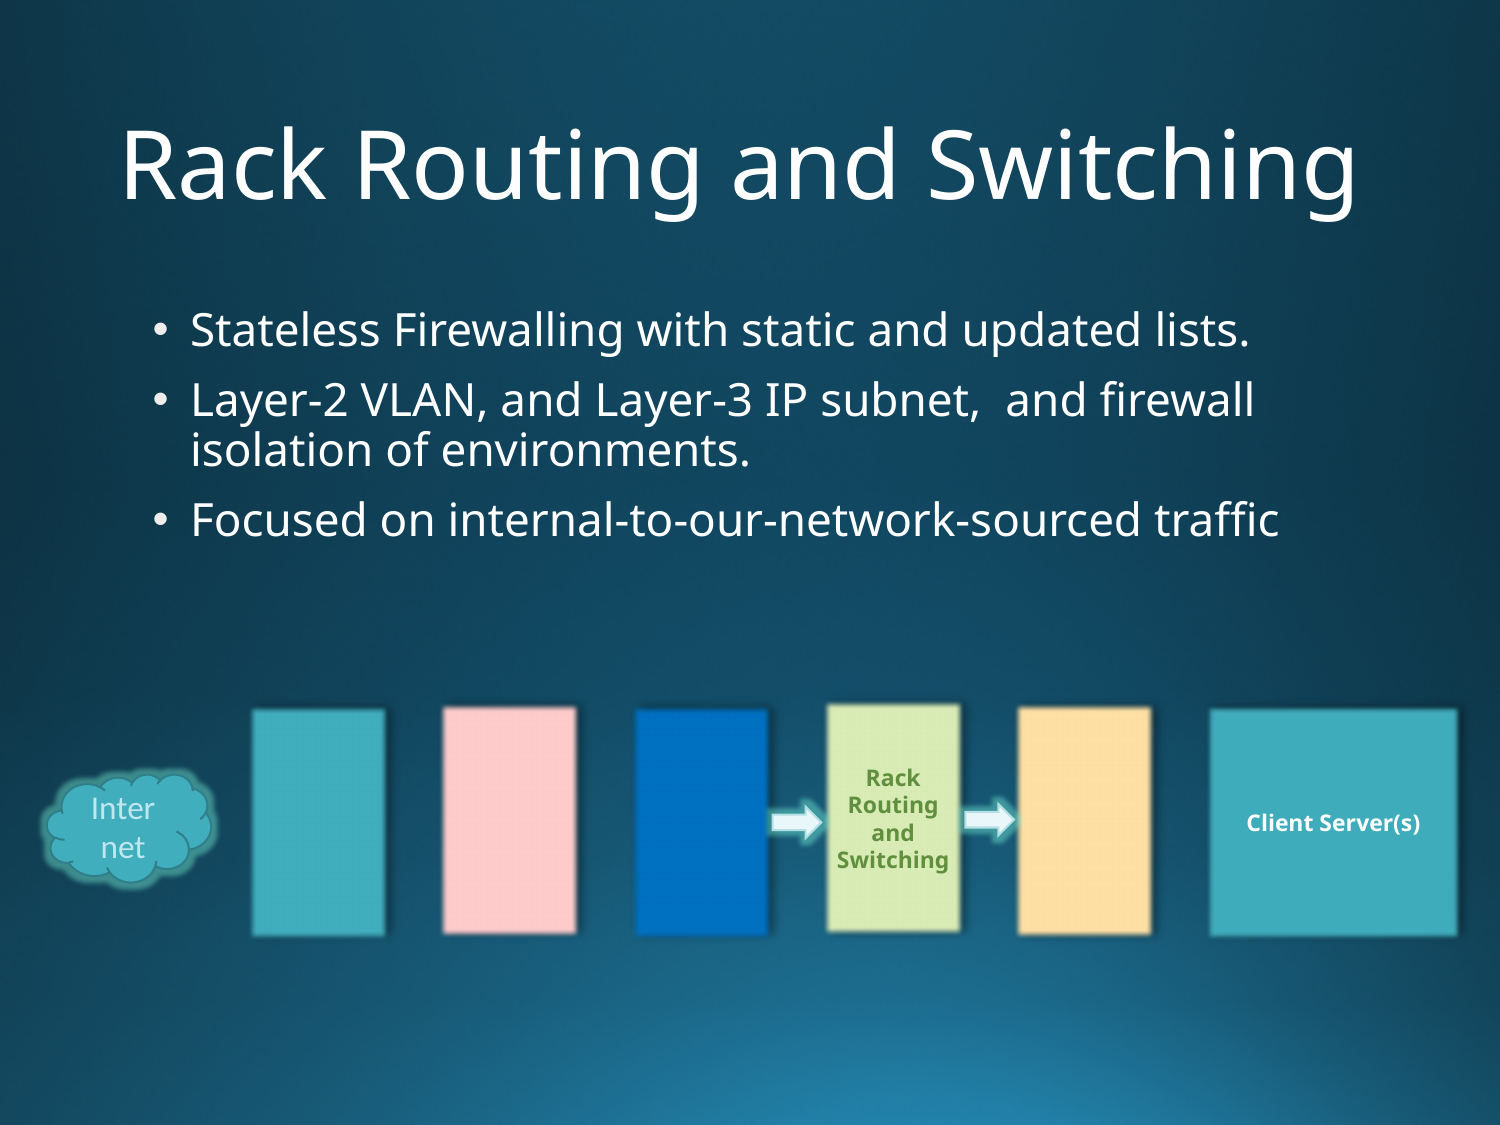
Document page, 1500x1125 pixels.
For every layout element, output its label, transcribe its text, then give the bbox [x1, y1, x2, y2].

text_box Internet [45, 773, 213, 884]
text_box Rack Routing and Switching [828, 706, 958, 930]
text_box [1019, 709, 1149, 933]
text_box [251, 711, 383, 935]
list Stateless Firewalling with static and updated lists. Layer-2 VLAN, and Layer-3 IP subnet, and firewall isolation of environments. Focused on internal-to-our-network-sourced traffic [137, 299, 1397, 1014]
text_box [636, 711, 766, 935]
picture [0, 0, 1500, 1125]
text_box [771, 804, 823, 841]
text_box [964, 801, 1016, 838]
title Rack Routing and Switching [103, 59, 1397, 278]
text_box [444, 708, 574, 933]
text_box Client Server(s) [1211, 711, 1455, 934]
